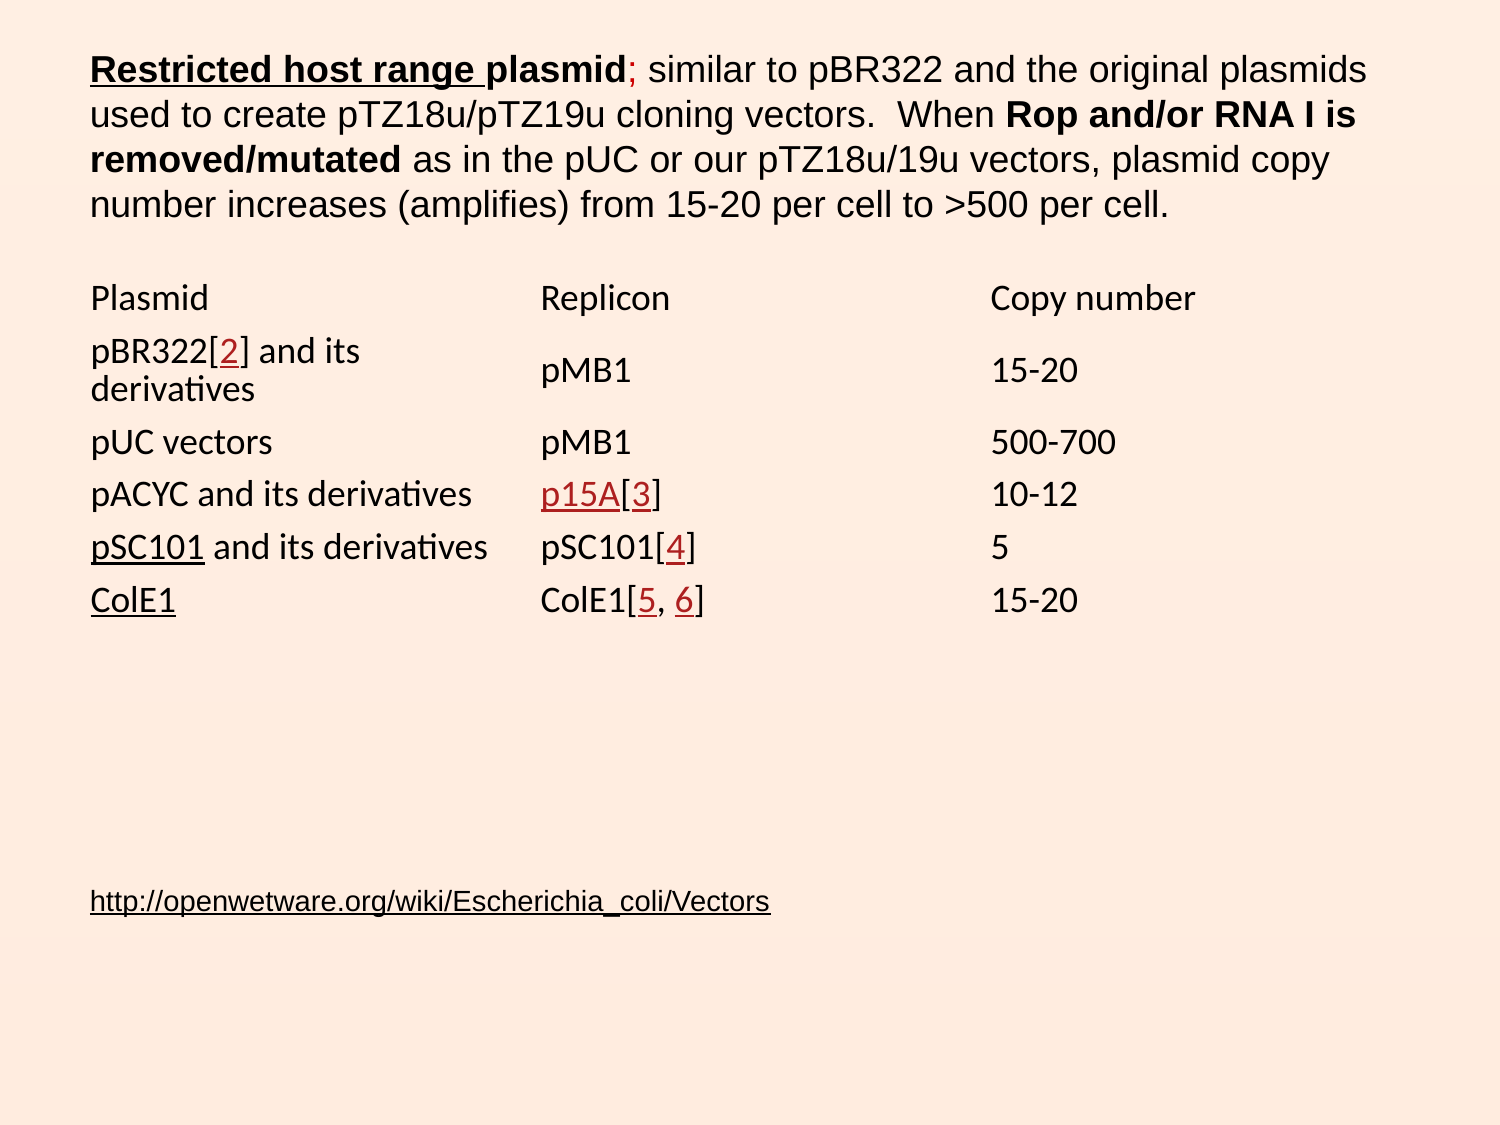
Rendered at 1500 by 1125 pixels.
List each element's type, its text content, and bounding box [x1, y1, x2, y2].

table_cell 15-20 [976, 577, 1426, 630]
table_cell 5 [976, 524, 1426, 577]
table_cell 500-700 [976, 418, 1426, 471]
text_box http://openwetware.org/wiki/Escherichia_coli/Vectors [75, 874, 1313, 925]
table_header Copy number [976, 275, 1426, 328]
table_cell pUC vectors [76, 418, 526, 471]
table_header Replicon [526, 275, 976, 328]
table_cell 15-20 [976, 328, 1426, 418]
table_cell pBR322[2] and its derivatives [76, 328, 526, 418]
text_box Restricted host range plasmid; similar to pBR322 and the original plasmids used to create pTZ18u/pTZ19u cloning vectors. When Rop and/or RNA I is removed/mutated as in the pUC or our pTZ18u/19u vectors, plasmid copy number increases (amplifies) from 15-20 per cell to >500 per cell. [74, 38, 1425, 233]
table_cell 10-12 [976, 471, 1426, 524]
table_cell p15A[3] [526, 471, 976, 524]
table_cell pMB1 [526, 418, 976, 471]
table_cell pSC101 and its derivatives [76, 524, 526, 577]
table_cell ColE1 [76, 577, 526, 630]
table_cell pACYC and its derivatives [76, 471, 526, 524]
table_cell ColE1[5, 6] [526, 577, 976, 630]
table_header Plasmid [76, 275, 526, 328]
table_cell pSC101[4] [526, 524, 976, 577]
table_cell pMB1 [526, 328, 976, 418]
